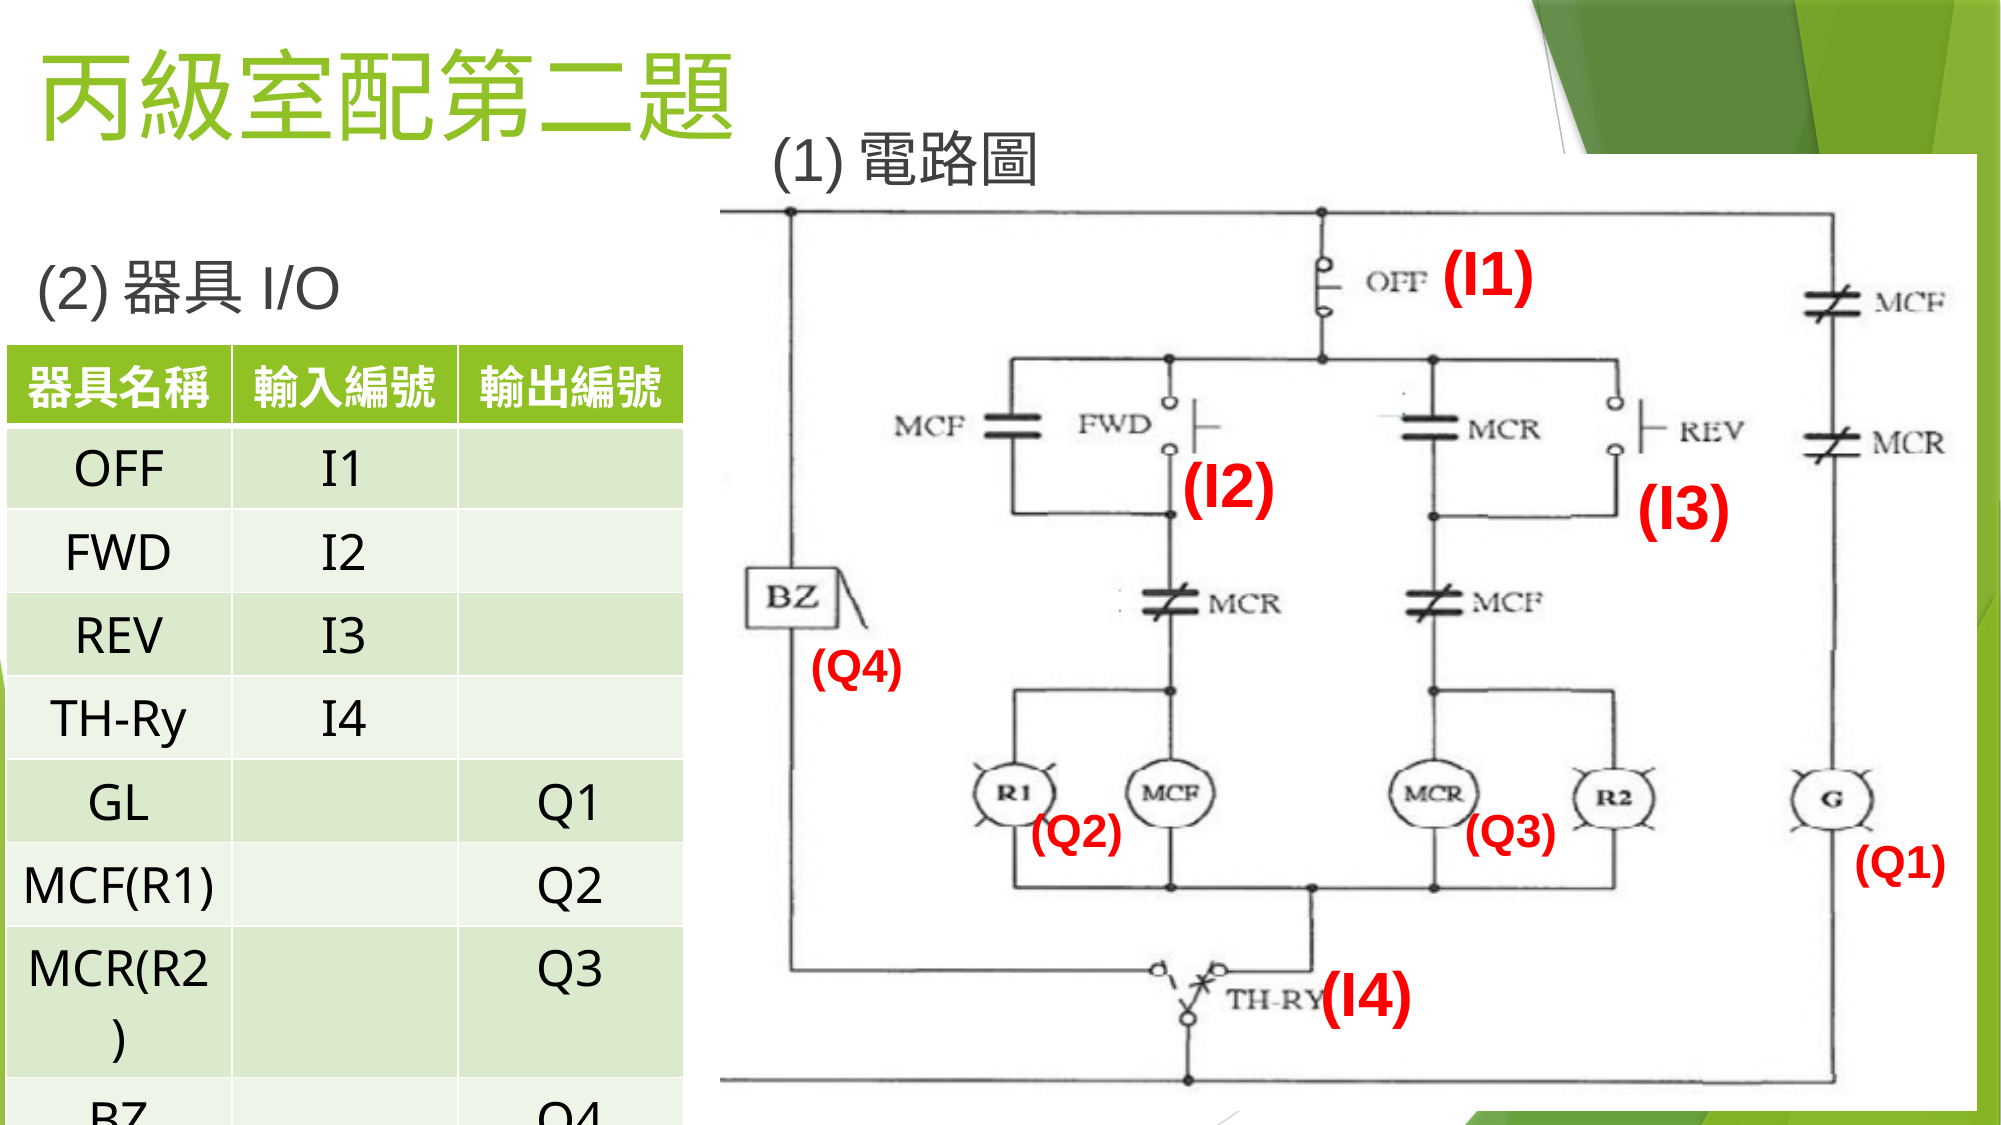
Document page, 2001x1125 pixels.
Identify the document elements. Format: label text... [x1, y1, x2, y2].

table_cell [459, 429, 683, 508]
table_cell FWD [7, 510, 231, 592]
table_cell Q1 [459, 760, 683, 842]
table_cell [233, 927, 457, 1077]
table_cell I3 [233, 593, 457, 675]
table_cell [233, 843, 457, 925]
table_cell Q3 [459, 927, 683, 1077]
table_cell I2 [233, 510, 457, 592]
text_box (2)器具I/O [21, 231, 716, 336]
table_cell OFF [7, 429, 231, 508]
table_header 輸出編號 [459, 345, 683, 423]
table_cell I4 [233, 677, 457, 758]
table_cell [459, 677, 683, 758]
title 丙級室配第二題 [21, 25, 1432, 231]
table_cell TH-Ry [7, 677, 231, 758]
table_cell MCF(R1) [7, 843, 231, 925]
table_cell [233, 760, 457, 842]
table_cell [459, 593, 683, 675]
table_cell REV [7, 593, 231, 675]
table_cell [459, 510, 683, 592]
table_cell BZ [7, 1078, 231, 1125]
table_cell Q4 [459, 1078, 683, 1125]
table_header 輸入編號 [233, 345, 457, 423]
table_cell MCR(R2) [7, 927, 231, 1077]
table_cell Q2 [459, 843, 683, 925]
table_header 器具名稱 [7, 345, 231, 423]
text_box (1)電路圖 [756, 103, 1153, 154]
table_cell GL [7, 760, 231, 842]
table_cell [233, 1078, 457, 1125]
picture [720, 154, 1978, 1112]
table_cell I1 [233, 429, 457, 508]
